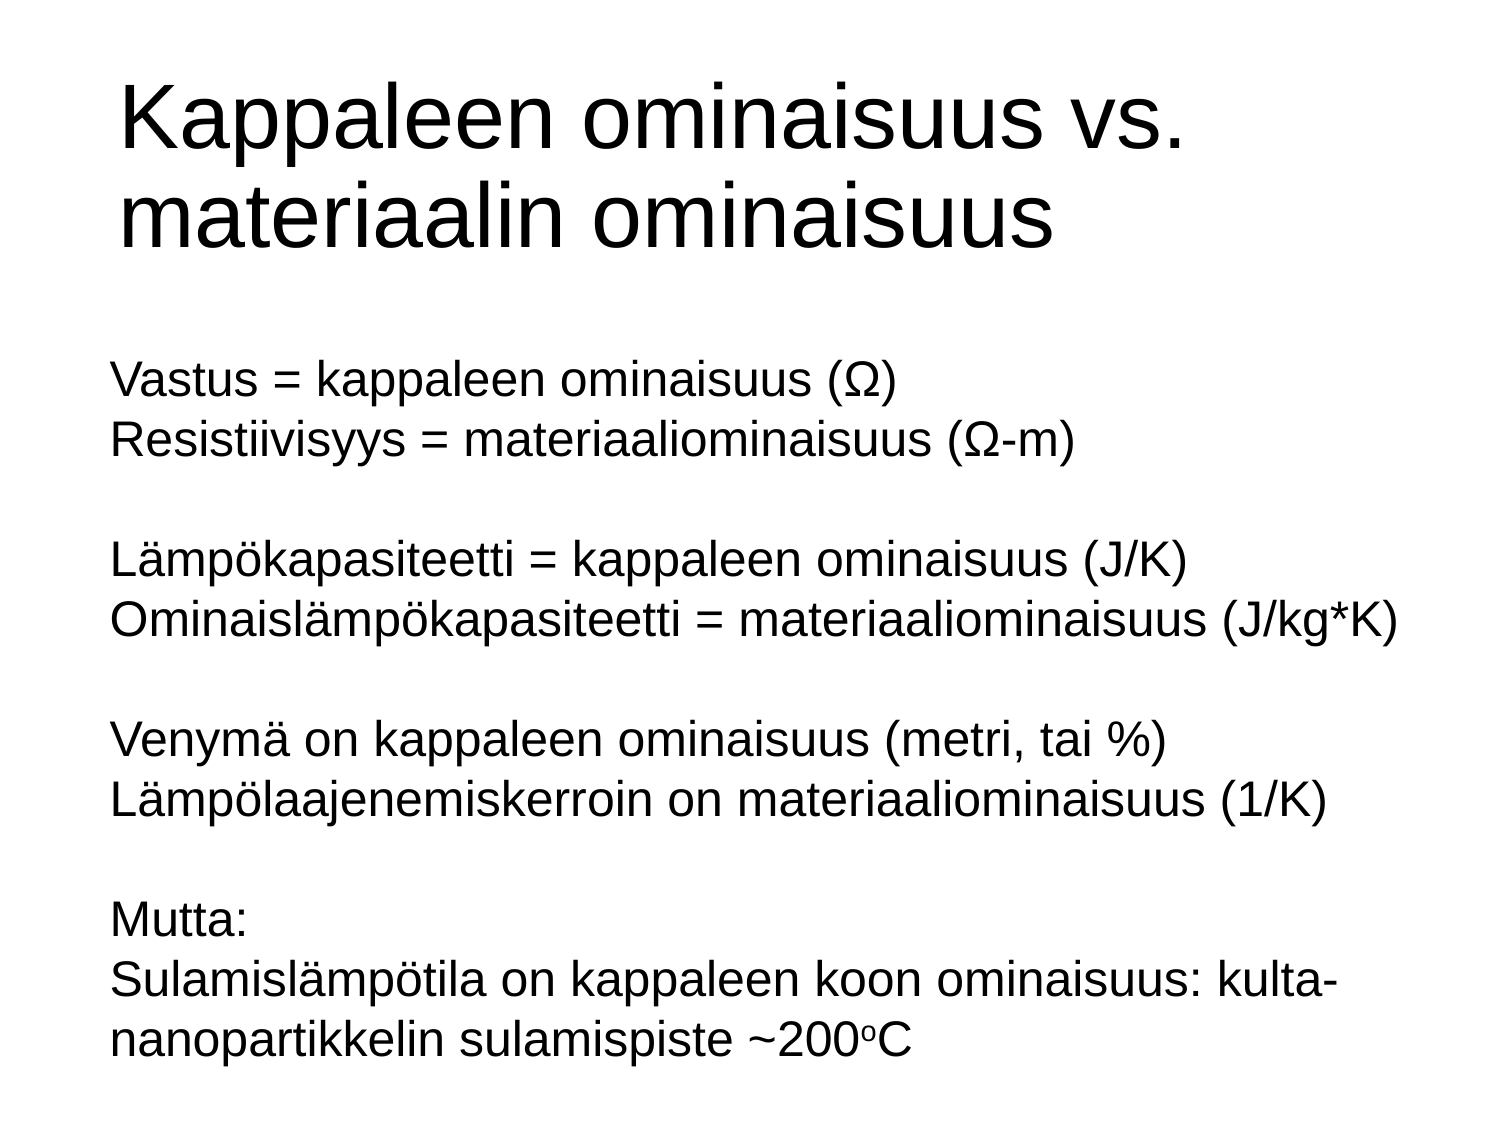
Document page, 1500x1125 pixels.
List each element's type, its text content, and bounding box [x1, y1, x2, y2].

title Kappaleen ominaisuus vs. materiaalin ominaisuus [103, 59, 1397, 278]
text_box Vastus = kappaleen ominaisuus (Ω) Resistiivisyys = materiaaliominaisuus (Ω-m) Lämpökapasiteetti = kappaleen ominaisuus (J/K) Ominaislämpökapasiteetti = materiaaliominaisuus (J/kg*K) Venymä on kappaleen ominaisuus (metri, tai %) Lämpölaajenemiskerroin on materiaaliominaisuus (1/K) Mutta: Sulamislämpötila on kappaleen koon ominaisuus: kulta-nanopartikkelin sulamispiste ~200oC [94, 339, 1488, 1075]
